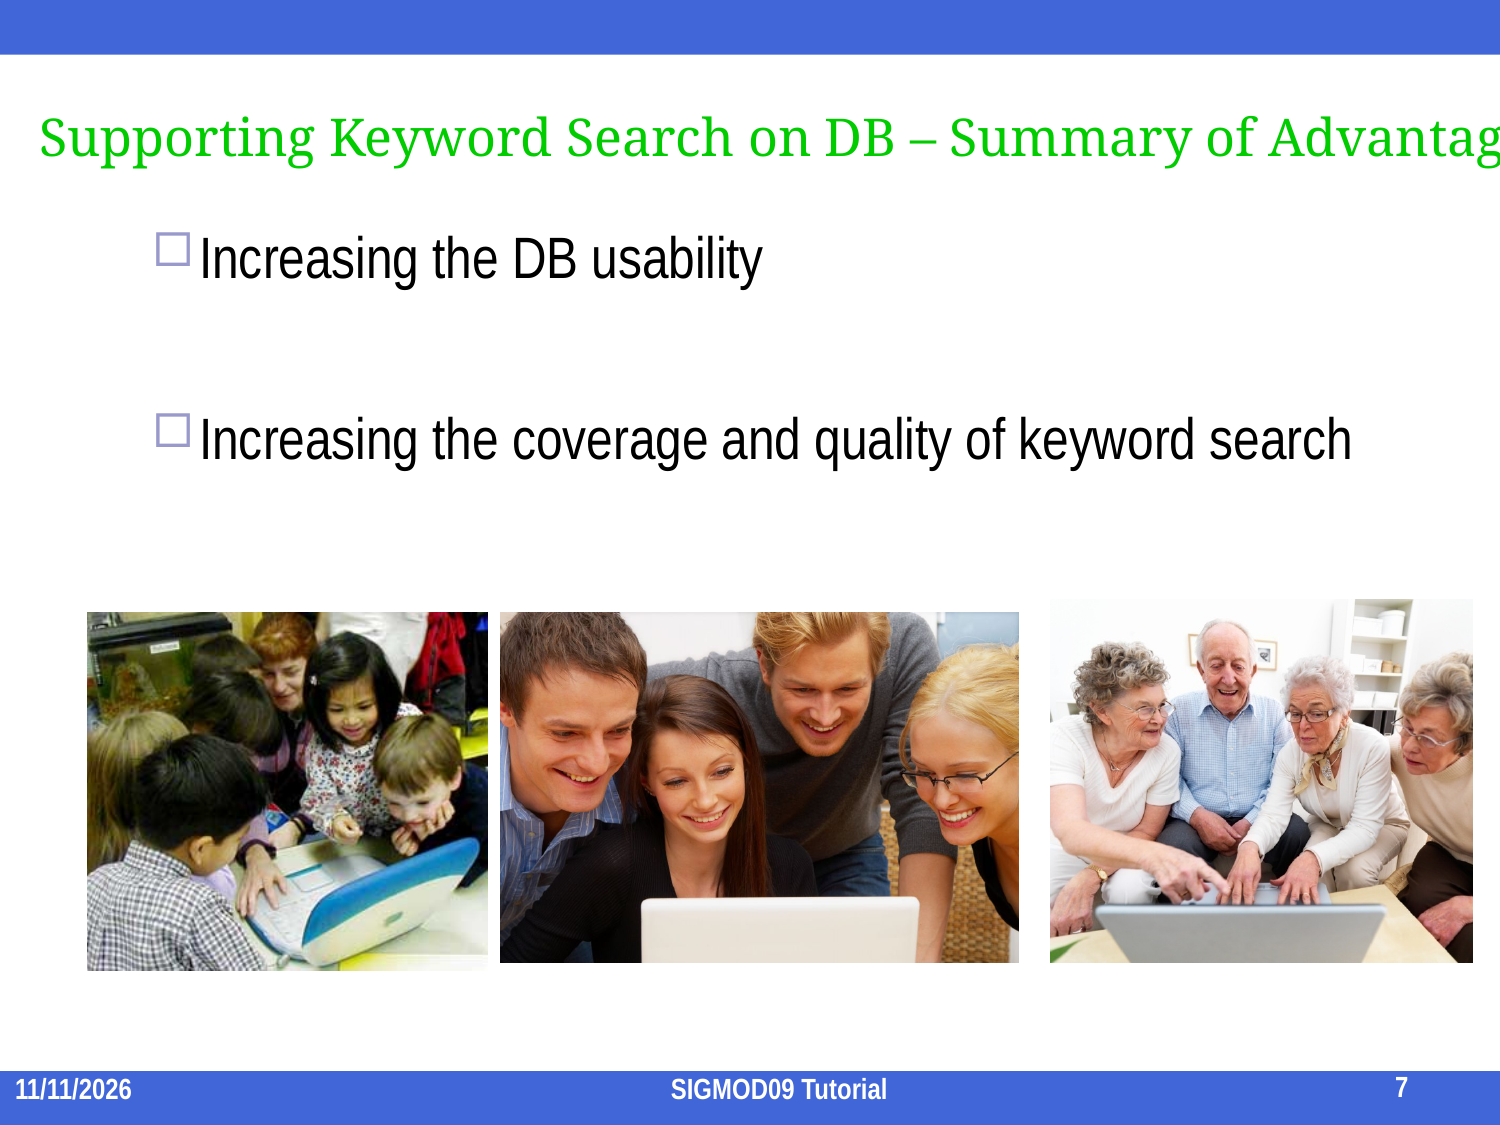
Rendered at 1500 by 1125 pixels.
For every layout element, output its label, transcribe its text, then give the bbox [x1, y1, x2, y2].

slide_number 7 [1234, 1074, 1424, 1111]
picture [87, 612, 488, 972]
title Supporting Keyword Search on DB – Summary of Advantages [24, 45, 1500, 227]
footer SIGMOD09 Tutorial [348, 1076, 1211, 1113]
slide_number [0, 1076, 314, 1113]
list Increasing the DB usability Increasing the coverage and quality of keyword search [62, 212, 1438, 943]
picture [1049, 599, 1473, 963]
picture [499, 612, 1019, 963]
